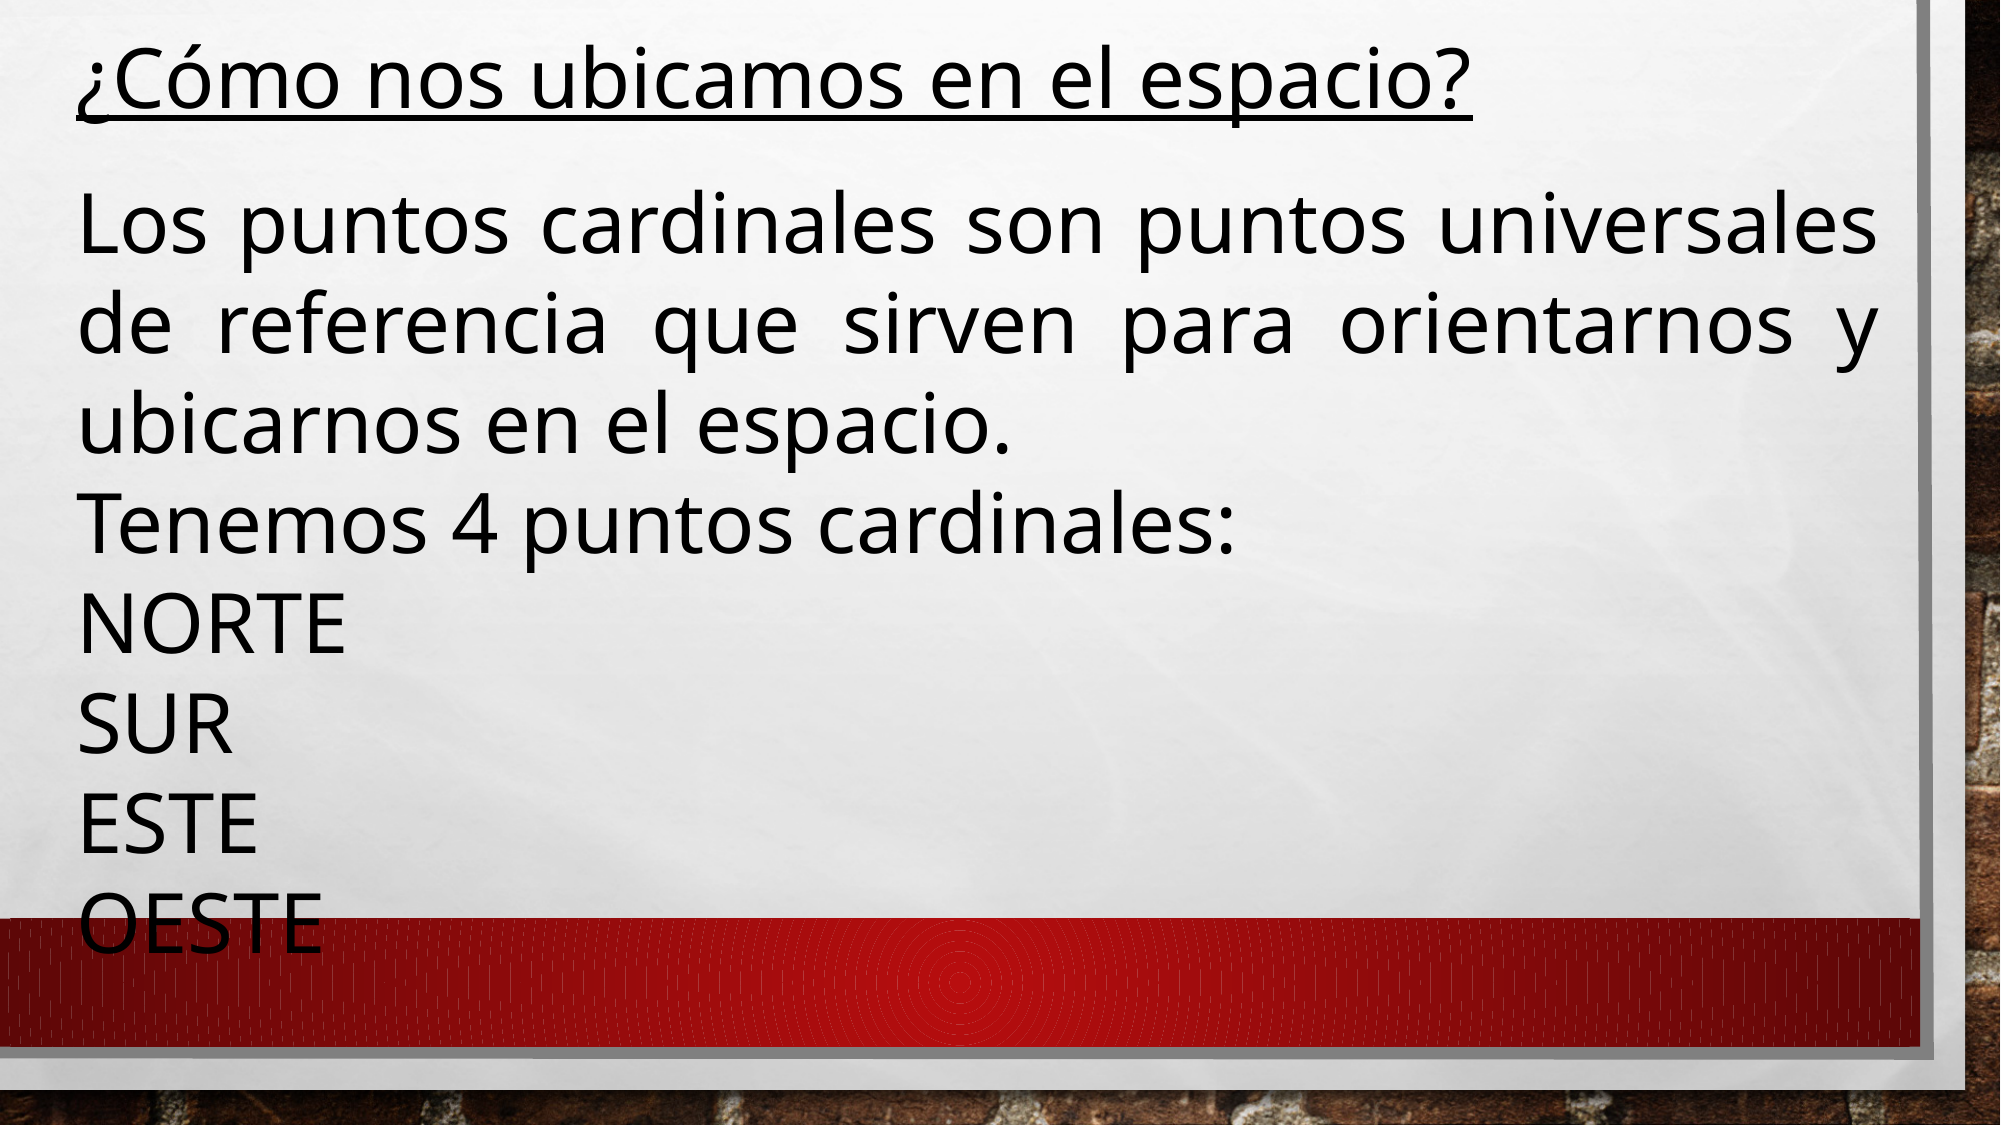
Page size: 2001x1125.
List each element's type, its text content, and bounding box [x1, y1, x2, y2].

text_box ¿Cómo nos ubicamos en el espacio? Los puntos cardinales son puntos universales de referencia que sirven para orientarnos y ubicarnos en el espacio. Tenemos 4 puntos cardinales: NORTE SUR ESTE OESTE [61, 17, 1896, 1123]
picture [0, 0, 2000, 1125]
